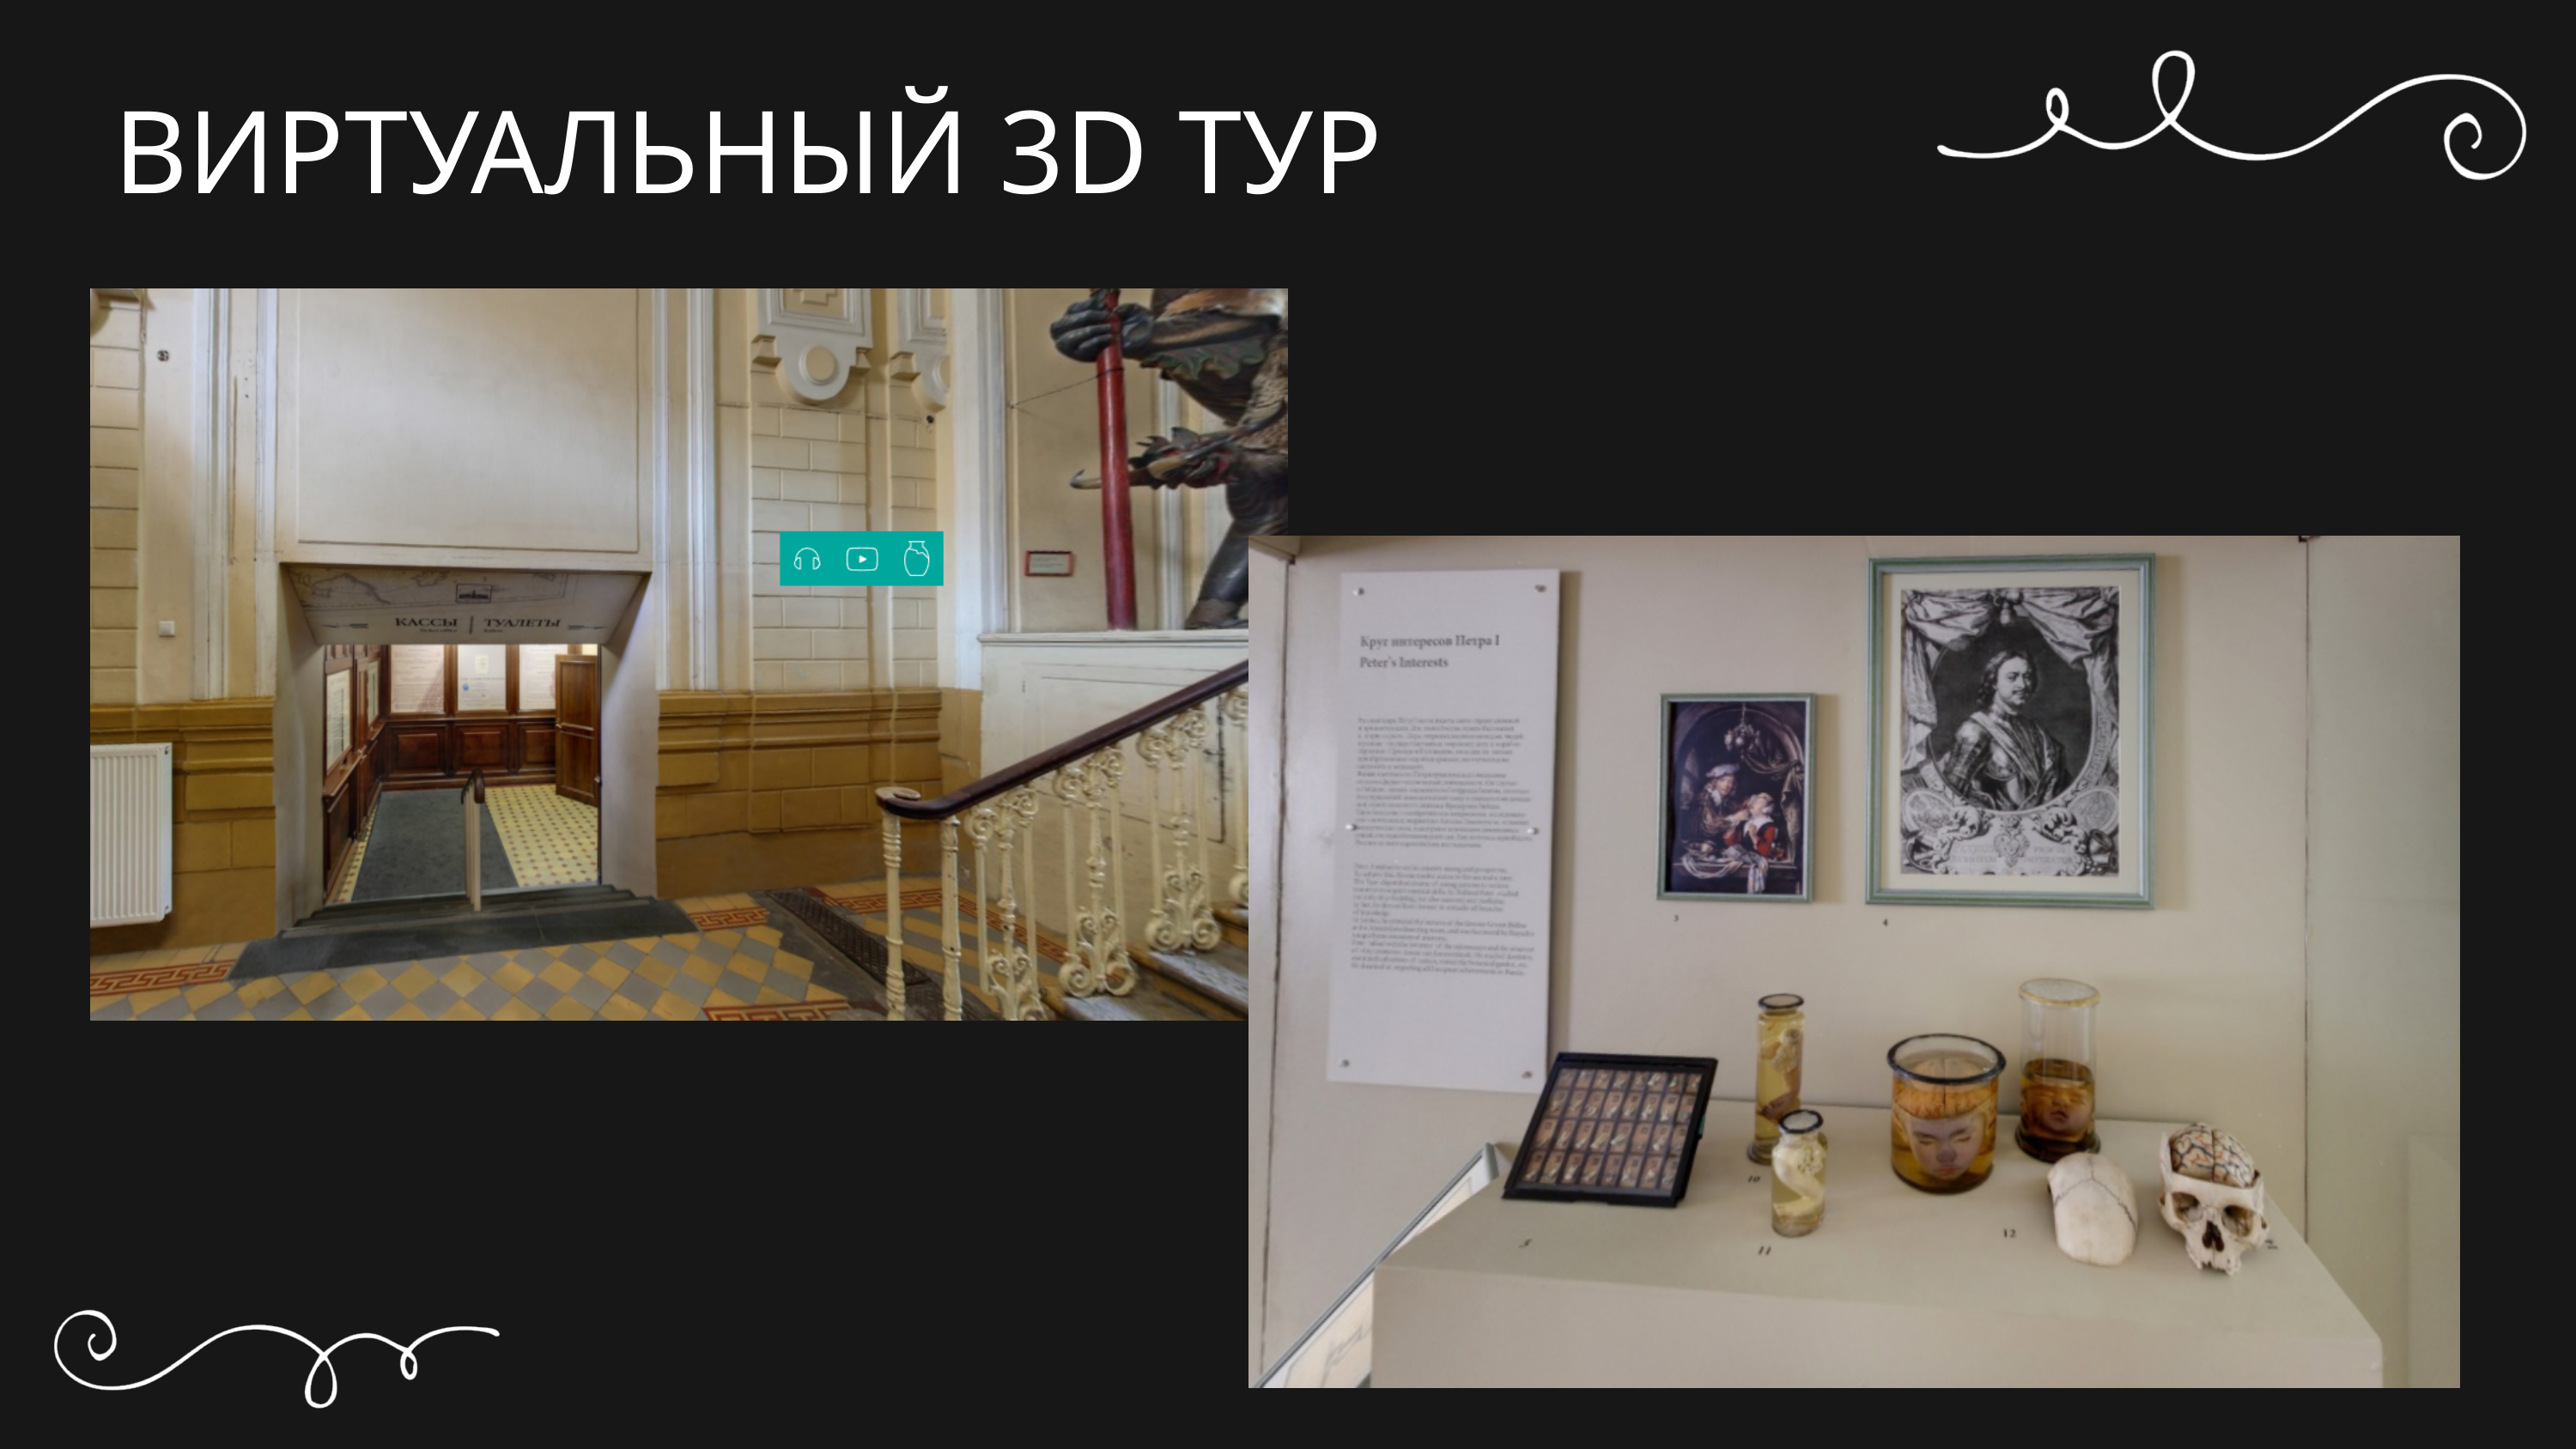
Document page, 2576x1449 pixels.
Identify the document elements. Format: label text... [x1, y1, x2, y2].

text_box ВИРТУАЛЬНЫЙ 3D ТУР [112, 67, 1572, 216]
picture [44, 1303, 501, 1417]
picture [90, 288, 2460, 1388]
picture [1936, 39, 2540, 189]
